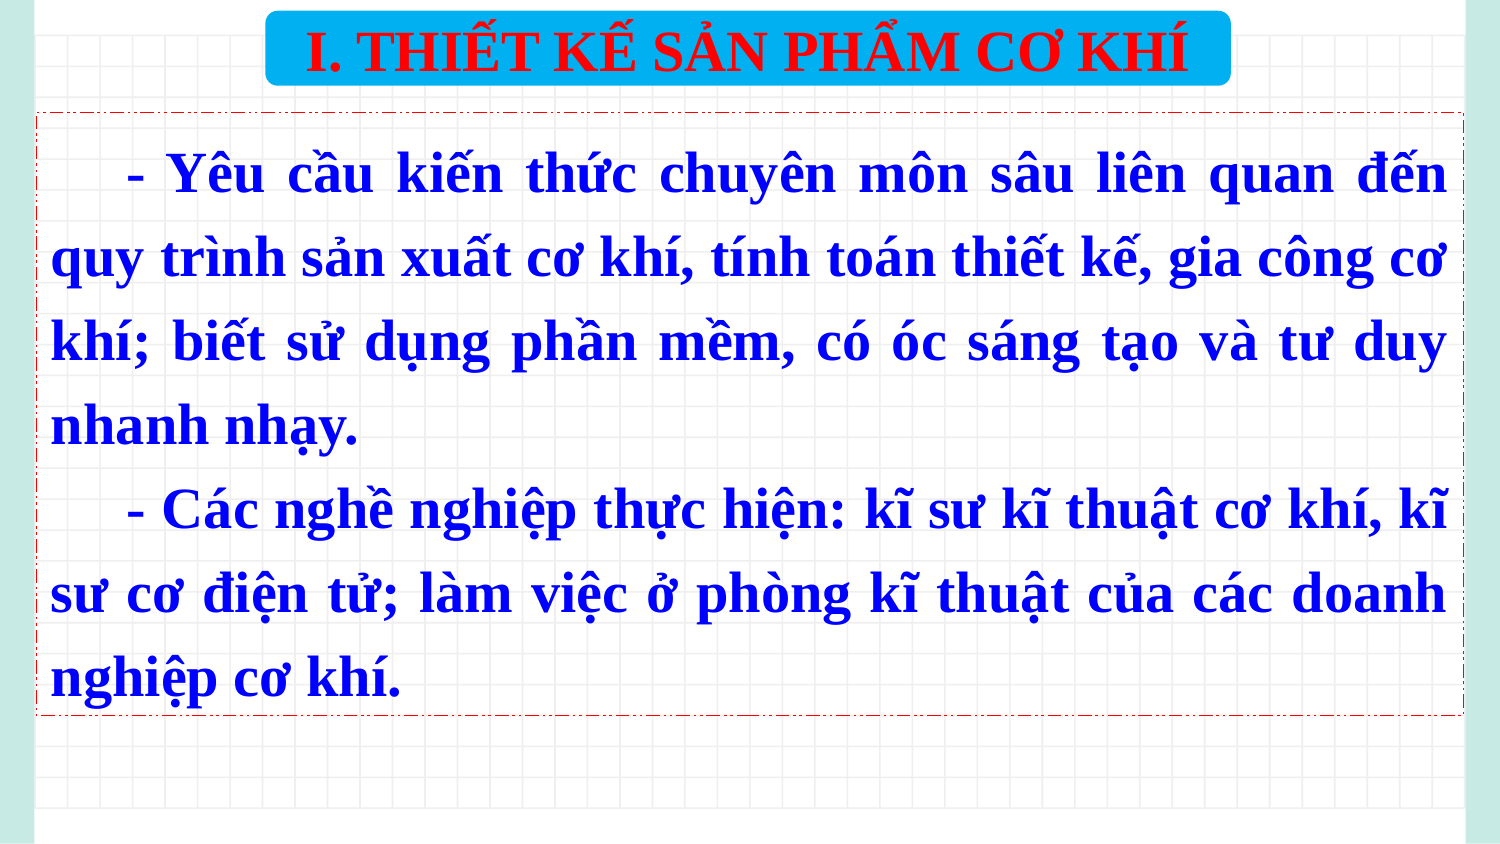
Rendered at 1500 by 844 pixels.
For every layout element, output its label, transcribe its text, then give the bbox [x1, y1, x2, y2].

text_box I. THIẾT KẾ SẢN PHẨM CƠ KHÍ [263, 8, 1233, 88]
text_box - Yêu cầu kiến thức chuyên môn sâu liên quan đến quy trình sản xuất cơ khí, tính toán thiết kế, gia công cơ khí; biết sử dụng phần mềm, có óc sáng tạo và tư duy nhanh nhạy. - Các nghề nghiệp thực hiện: kĩ sư kĩ thuật cơ khí, kĩ sư cơ điện tử; làm việc ở phòng kĩ thuật của các doanh nghiệp cơ khí. [36, 112, 1464, 716]
